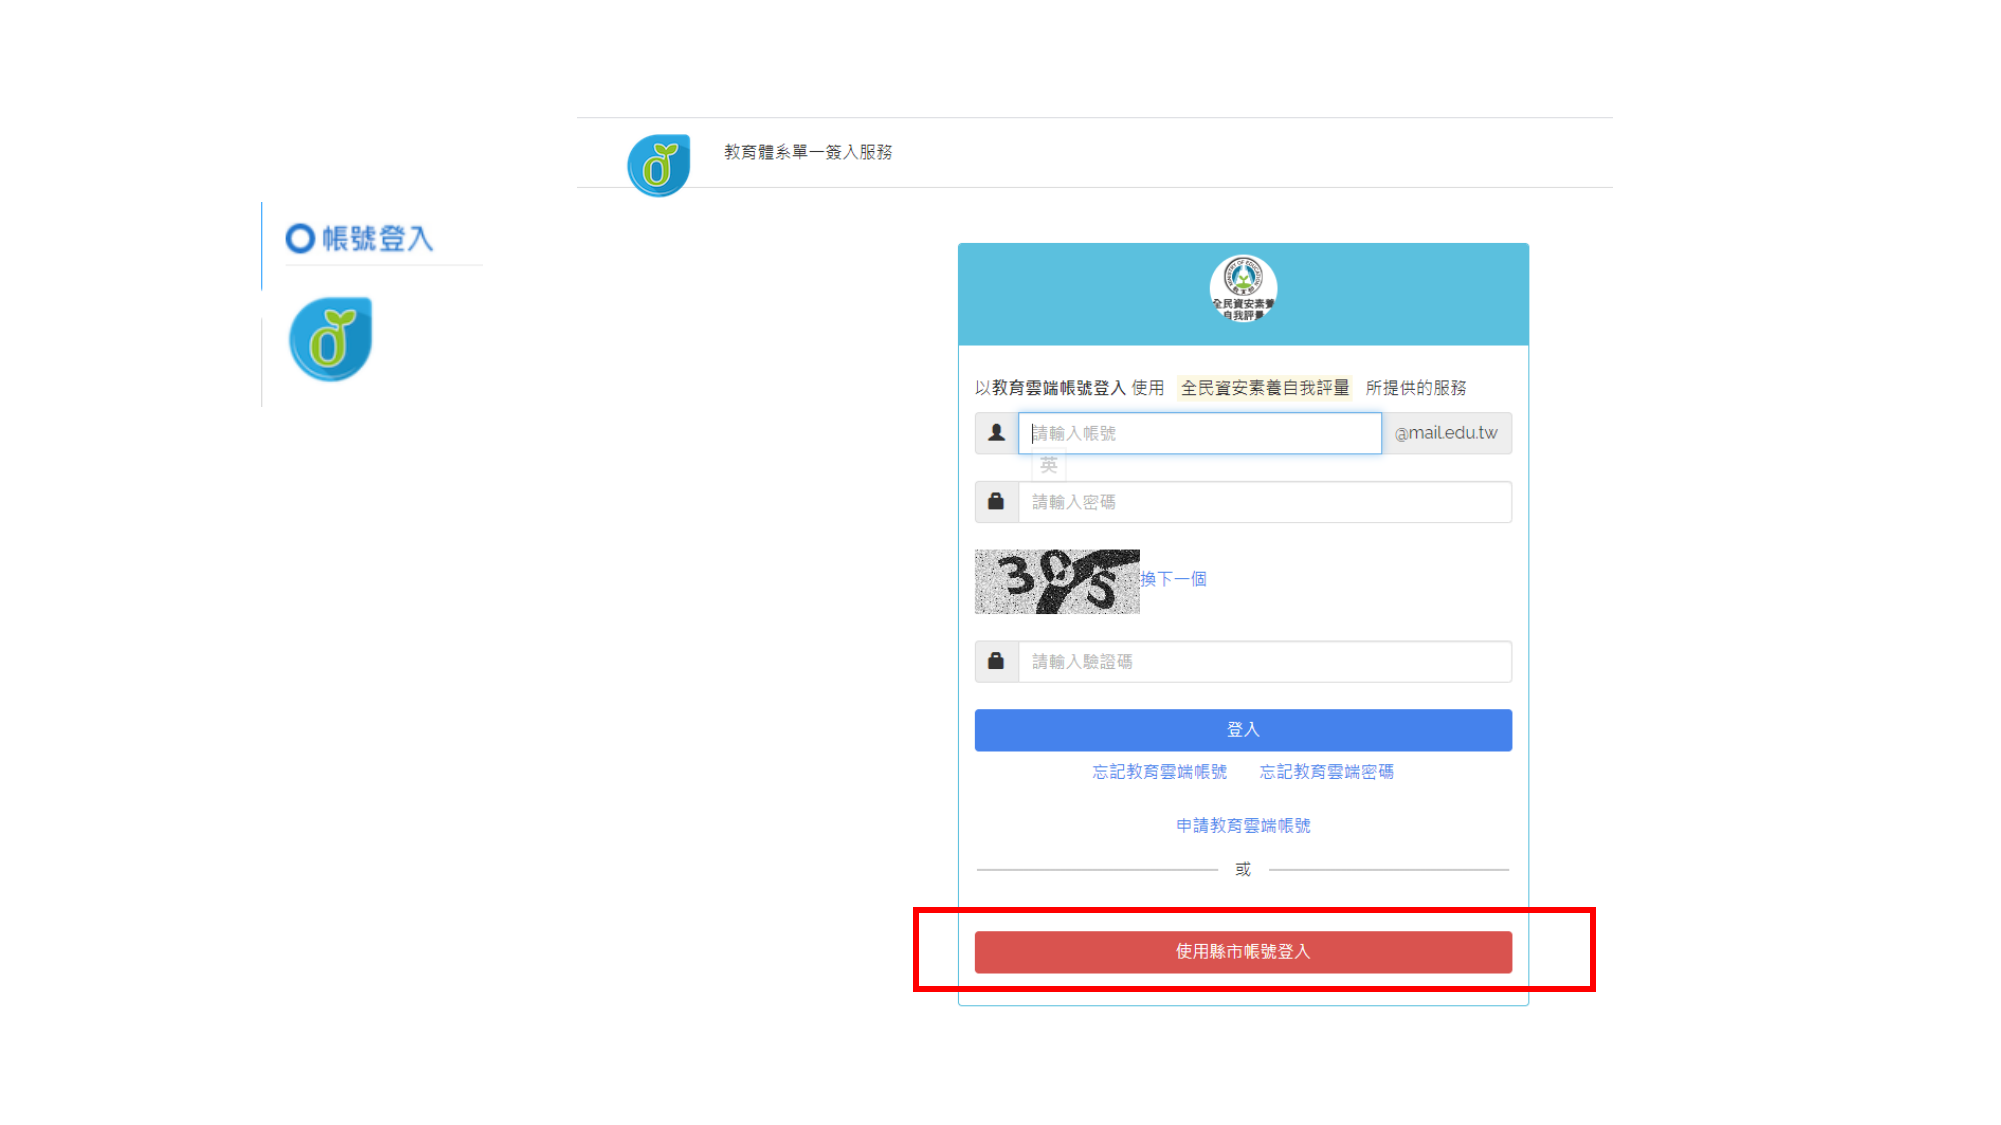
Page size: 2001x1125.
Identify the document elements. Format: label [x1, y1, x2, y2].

picture [260, 202, 483, 407]
picture [577, 114, 1613, 1019]
